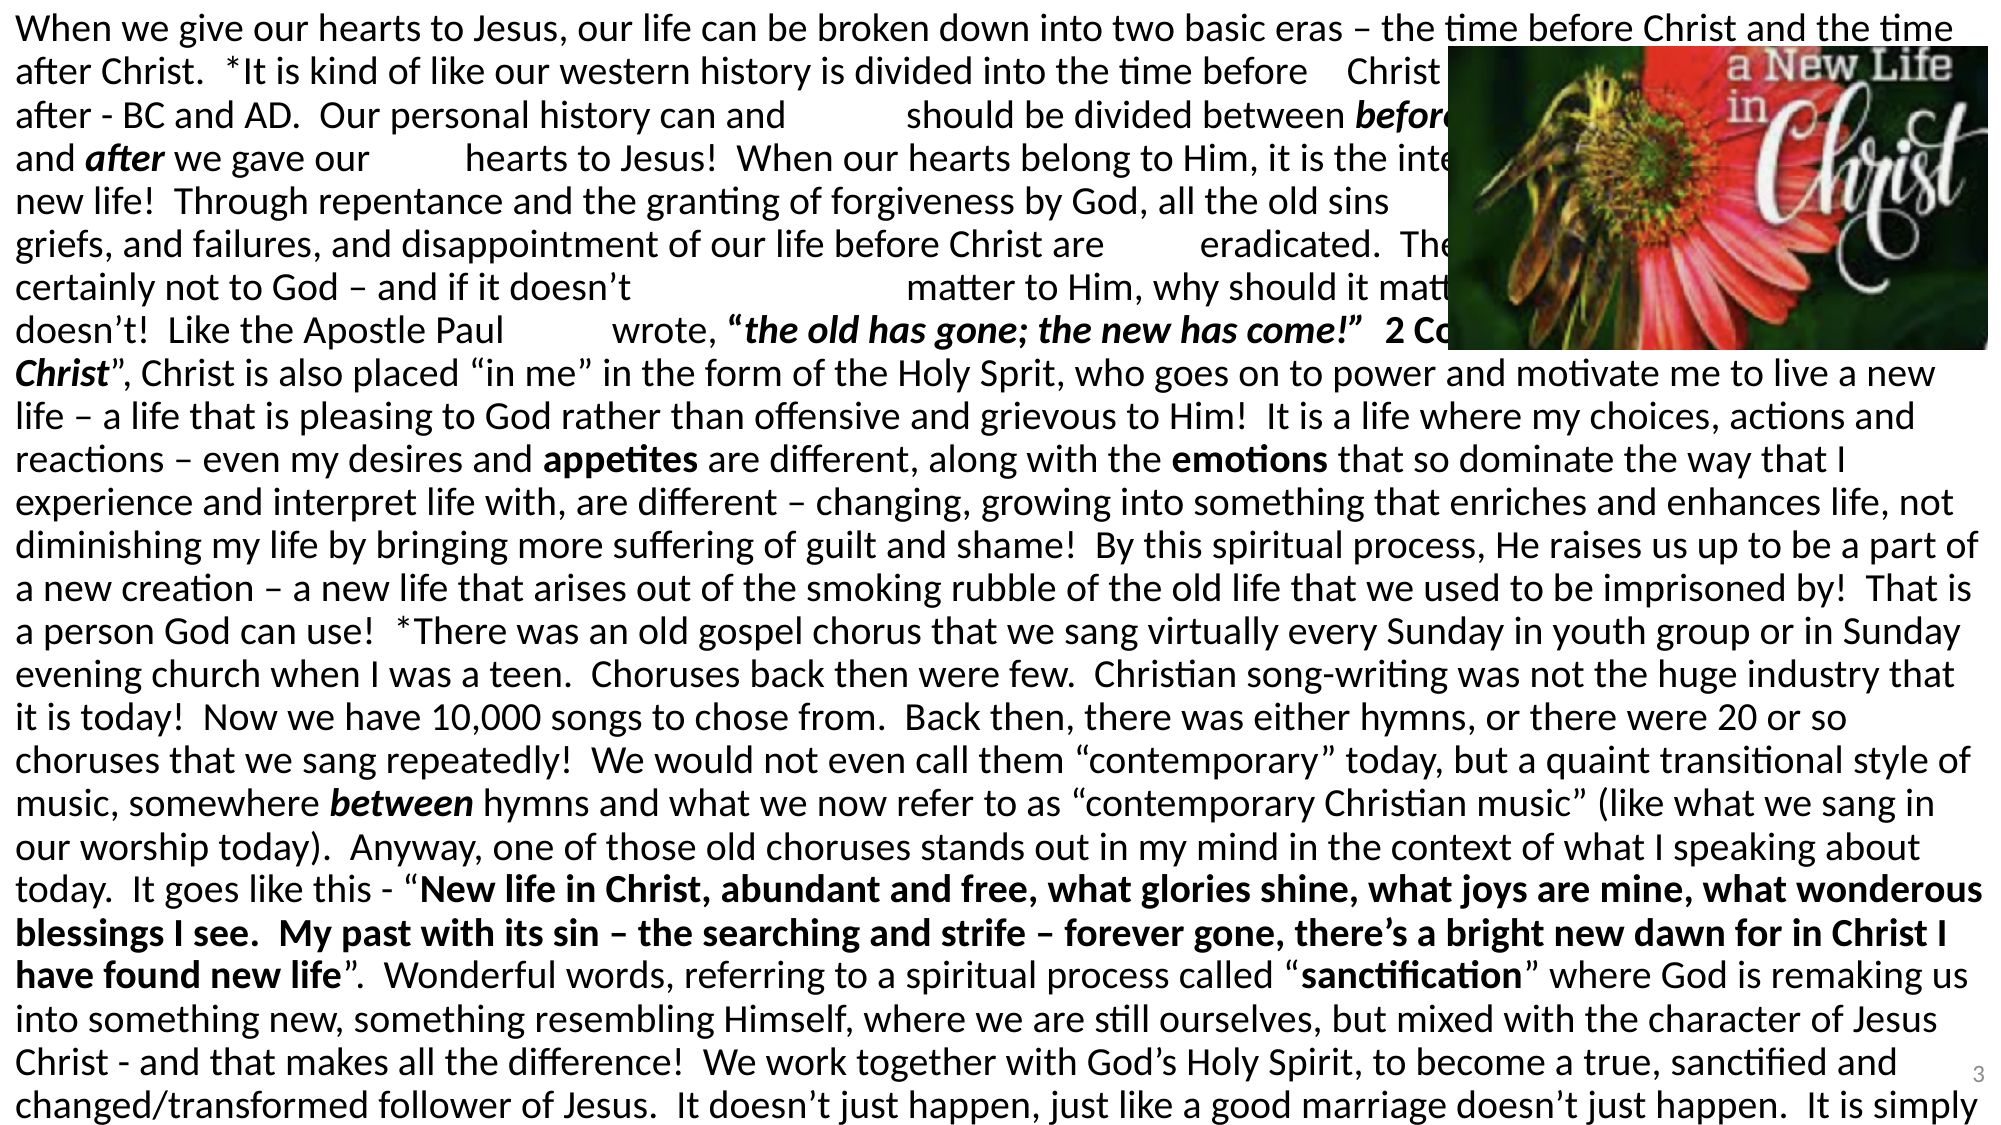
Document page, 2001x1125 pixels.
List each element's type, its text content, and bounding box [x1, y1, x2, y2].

picture [1447, 46, 1988, 350]
slide_number 3 [1941, 1042, 2000, 1103]
list When we give our hearts to Jesus, our life can be broken down into two basic eras – the time before Christ and the time after Christ. *It is kind of like our western history is divided into the time before Christ walked the earth, and the time after - BC and AD. Our personal history can and should be divided between before we gave our hearts to Jesus and after we gave our hearts to Jesus! When our hearts belong to Him, it is the intention of Christ to give us a new life! Through repentance and the granting of forgiveness by God, all the old sins and mistakes and griefs, and failures, and disappointment of our life before Christ are eradicated. They don’t matter anymore – certainly not to God – and if it doesn’t matter to Him, why should it matter to us any longer?! Well, it doesn’t! Like the Apostle Paul wrote, “the old has gone; the new has come!” 2 Cor. 5:17. By placing me “in Christ”, Christ is also placed “in me” in the form of the Holy Sprit, who goes on to power and motivate me to live a new life – a life that is pleasing to God rather than offensive and grievous to Him! It is a life where my choices, actions and reactions – even my desires and appetites are different, along with the emotions that so dominate the way that I experience and interpret life with, are different – changing, growing into something that enriches and enhances life, not diminishing my life by bringing more suffering of guilt and shame! By this spiritual process, He raises us up to be a part of a new creation – a new life that arises out of the smoking rubble of the old life that we used to be imprisoned by! That is a person God can use! *There was an old gospel chorus that we sang virtually every Sunday in youth group or in Sunday evening church when I was a teen. Choruses back then were few. Christian song-writing was not the huge industry that it is today! Now we have 10,000 songs to chose from. Back then, there was either hymns, or there were 20 or so choruses that we sang repeatedly! We would not even call them “contemporary” today, but a quaint transitional style of music, somewhere between hymns and what we now refer to as “contemporary Christian music” (like what we sang in our worship today). Anyway, one of those old choruses stands out in my mind in the context of what I speaking about today. It goes like this - “New life in Christ, abundant and free, what glories shine, what joys are mine, what wonderous blessings I see. My past with its sin – the searching and strife – forever gone, there’s a bright new dawn for in Christ I have found new life”. Wonderful words, referring to a spiritual process called “sanctification” where God is remaking us into something new, something resembling Himself, where we are still ourselves, but mixed with the character of Jesus Christ - and that makes all the difference! We work together with God’s Holy Spirit, to become a true, sanctified and changed/transformed follower of Jesus. It doesn’t just happen, just like a good marriage doesn’t just happen. It is simply a process of learning to give in to what we know God wants! There is nothing harder! [0, 0, 2000, 1125]
